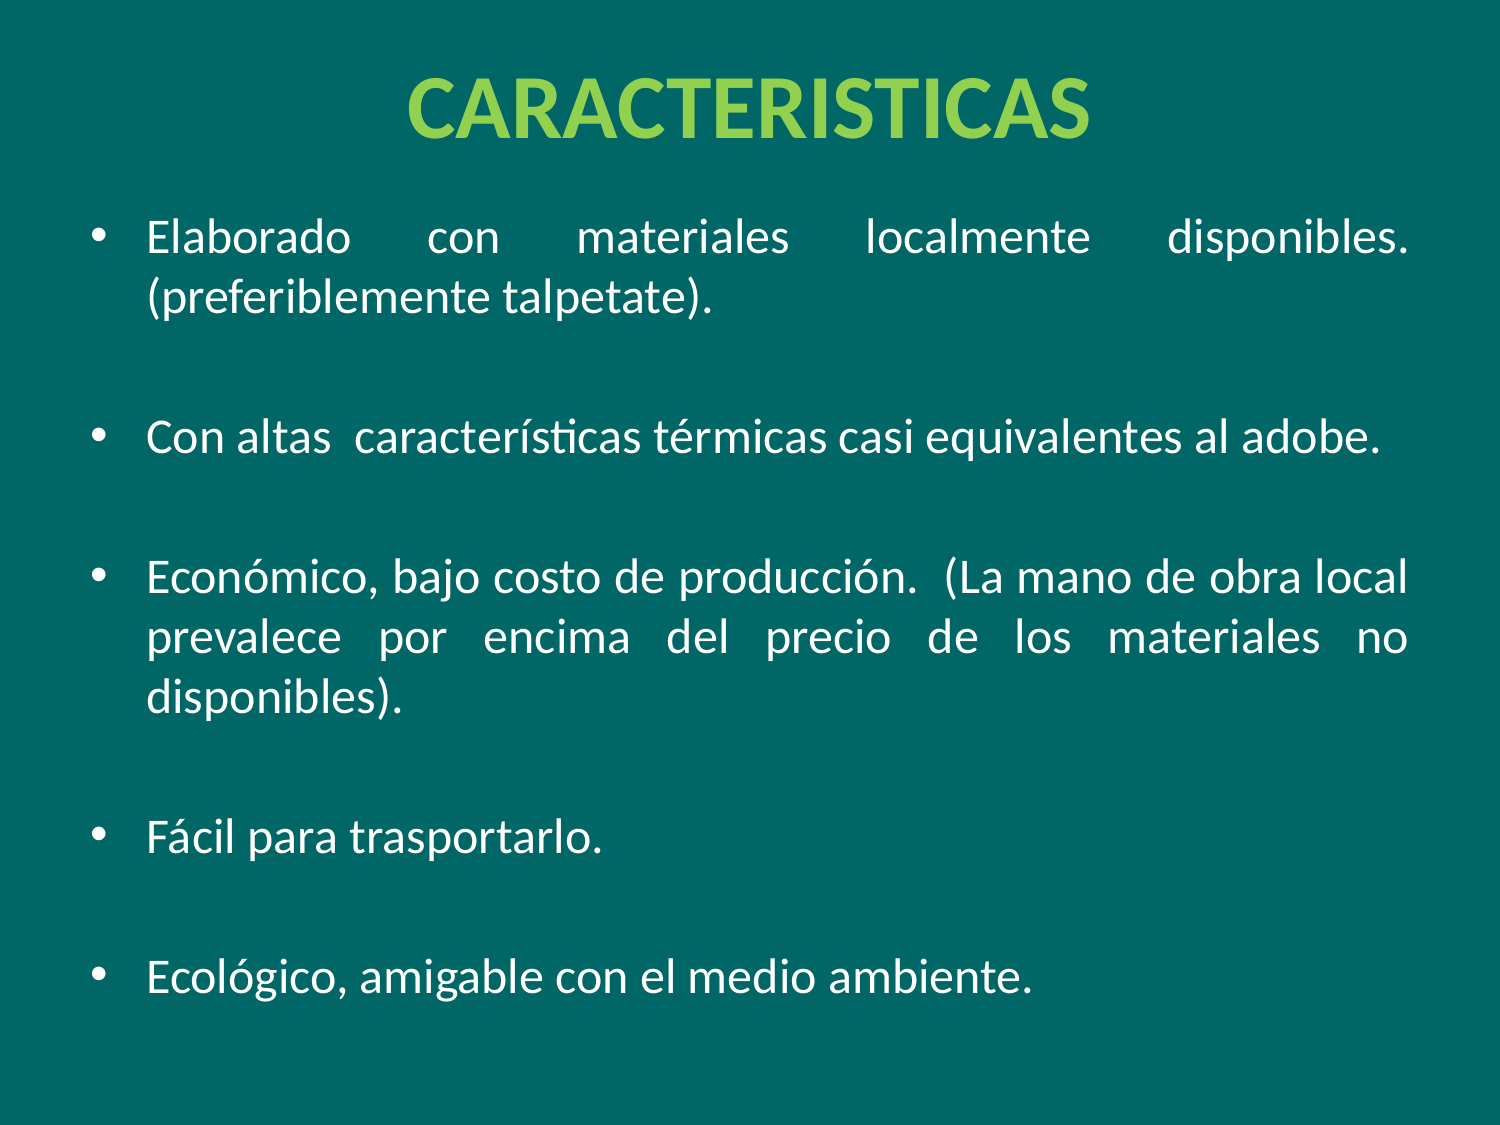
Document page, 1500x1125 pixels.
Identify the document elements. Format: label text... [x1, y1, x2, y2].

title CARACTERISTICAS [75, 30, 1425, 173]
list Elaborado con materiales localmente disponibles. (preferiblemente talpetate). Con altas características térmicas casi equivalentes al adobe. Económico, bajo costo de producción. (La mano de obra local prevalece por encima del precio de los materiales no disponibles). Fácil para trasportarlo. Ecológico, amigable con el medio ambiente. [75, 196, 1425, 1071]
